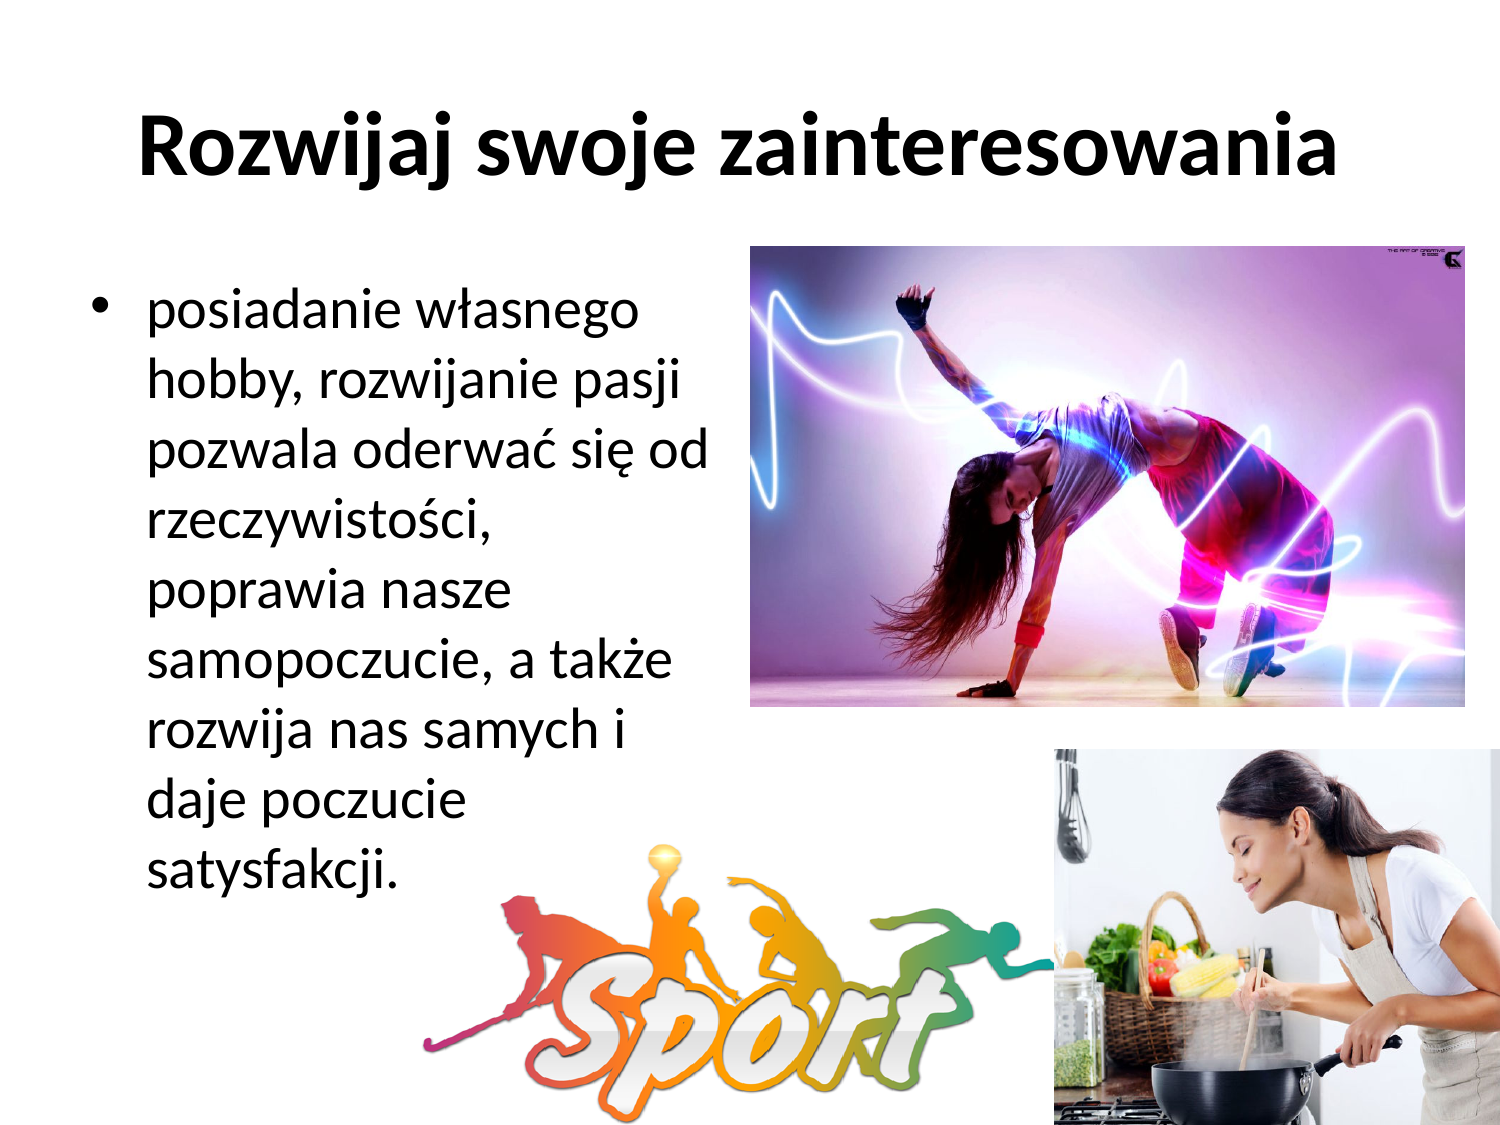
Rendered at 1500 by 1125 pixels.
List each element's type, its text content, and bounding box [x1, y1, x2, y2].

title Rozwijaj swoje zainteresowania [75, 45, 1425, 233]
picture [749, 245, 1466, 708]
list posiadanie własnego hobby, rozwijanie pasji pozwala oderwać się od rzeczywistości, poprawia nasze samopoczucie, a także rozwija nas samych i daje poczucie satysfakcji. [75, 262, 738, 1005]
picture [421, 843, 1054, 1125]
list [1054, 749, 1500, 1125]
